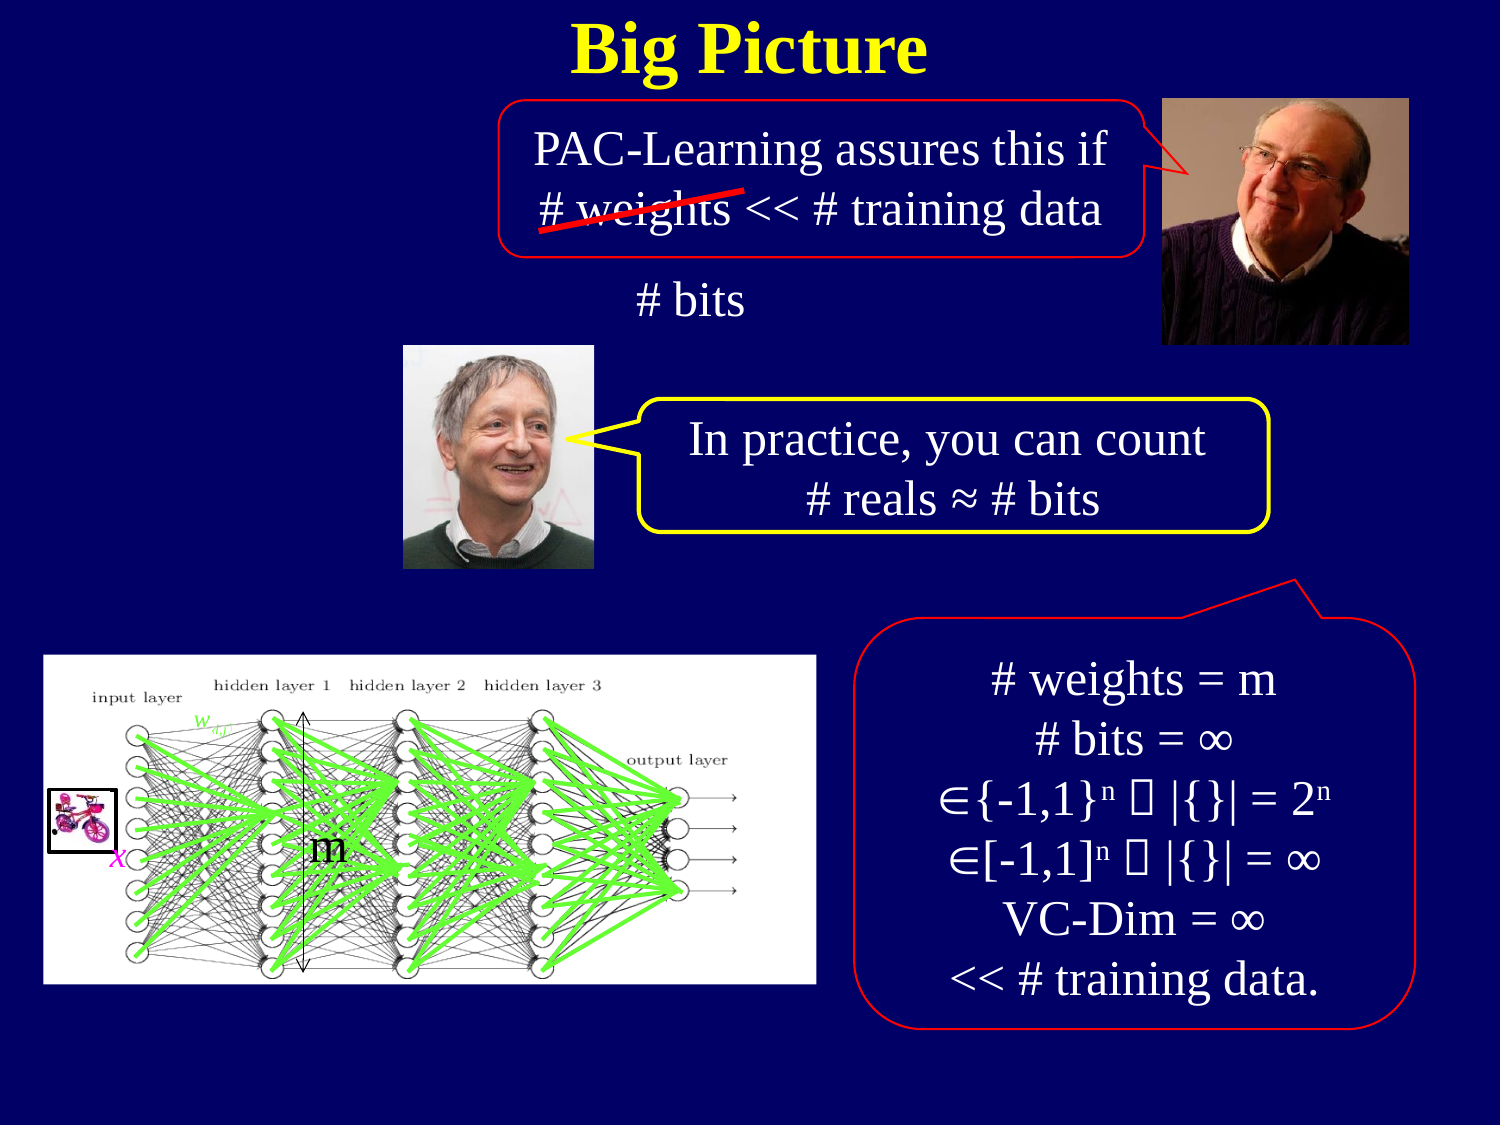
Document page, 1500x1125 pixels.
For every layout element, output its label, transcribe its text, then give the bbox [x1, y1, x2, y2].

text_box In practice, you can count # reals ≈ # bits [599, 398, 1269, 533]
text_box Big Picture [112, 0, 1388, 138]
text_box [43, 654, 817, 985]
picture [402, 344, 595, 570]
picture [1161, 97, 1409, 345]
text_box PAC-Learning assures this if # weights << # training data [498, 100, 1156, 258]
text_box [541, 190, 839, 335]
